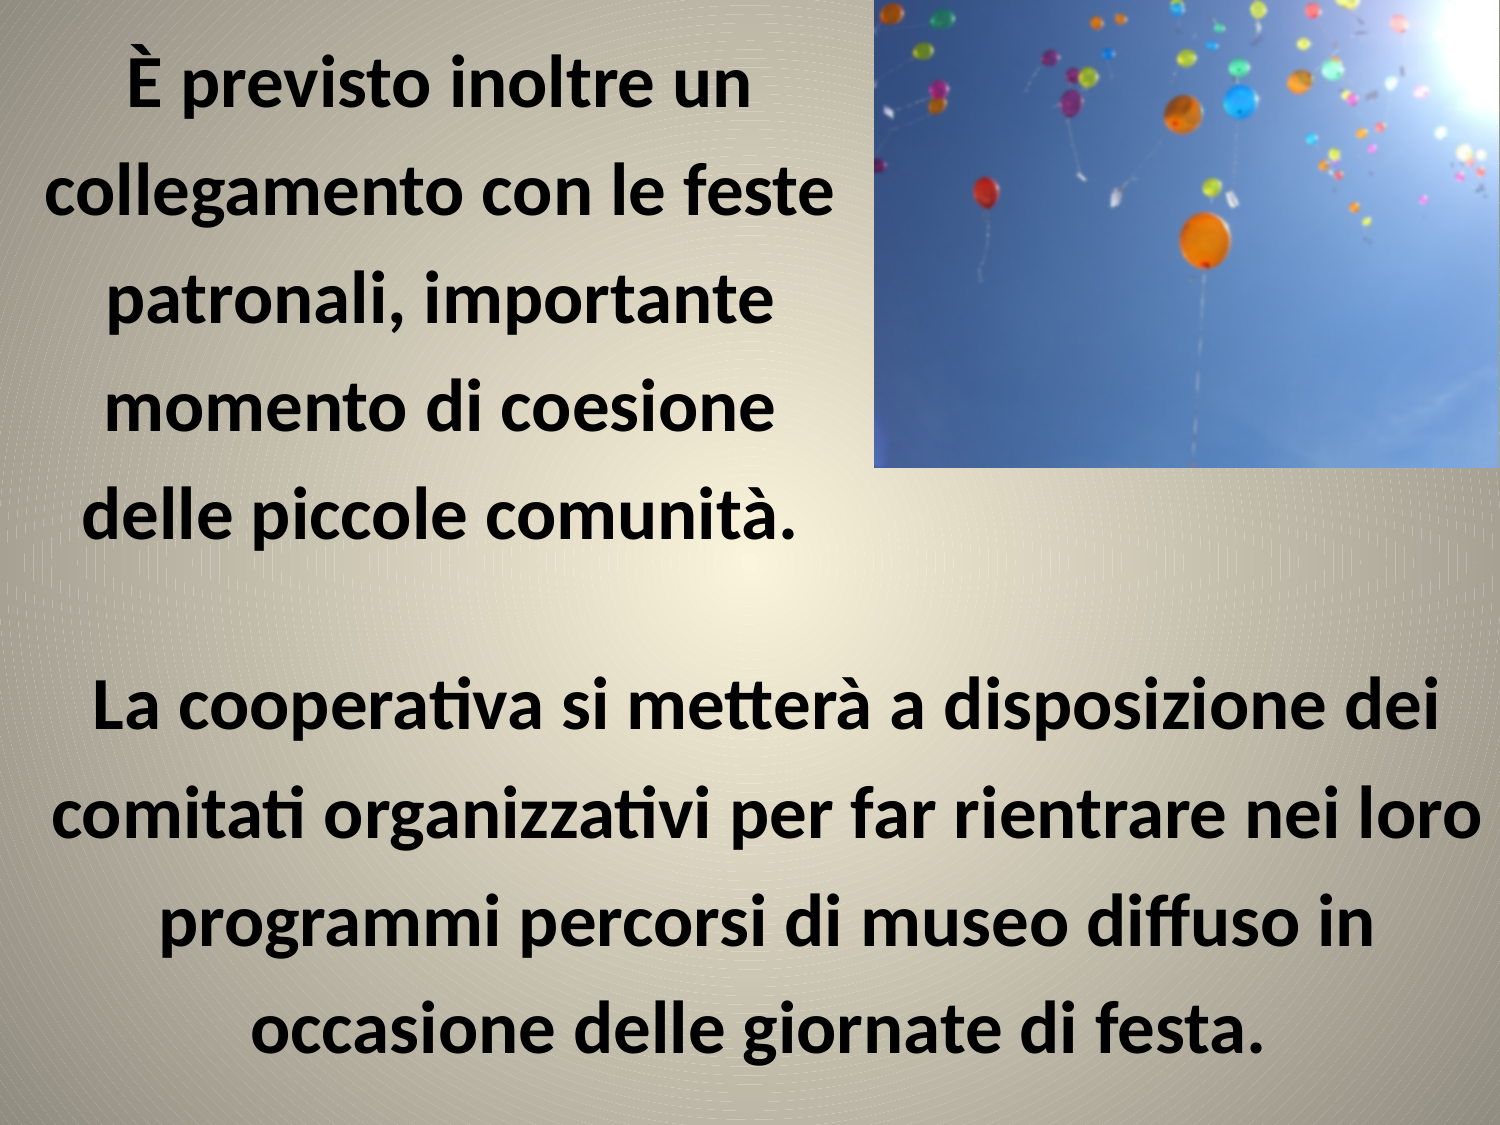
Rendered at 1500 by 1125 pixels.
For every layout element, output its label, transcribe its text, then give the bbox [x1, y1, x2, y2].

text_box La cooperativa si metterà a disposizione dei comitati organizzativi per far rientrare nei loro programmi percorsi di museo diffuso in occasione delle giornate di festa. [33, 702, 1500, 1049]
text_box È previsto inoltre un collegamento con le feste patronali, importante momento di coesione delle piccole comunità. [5, 7, 875, 551]
picture [874, 0, 1499, 469]
